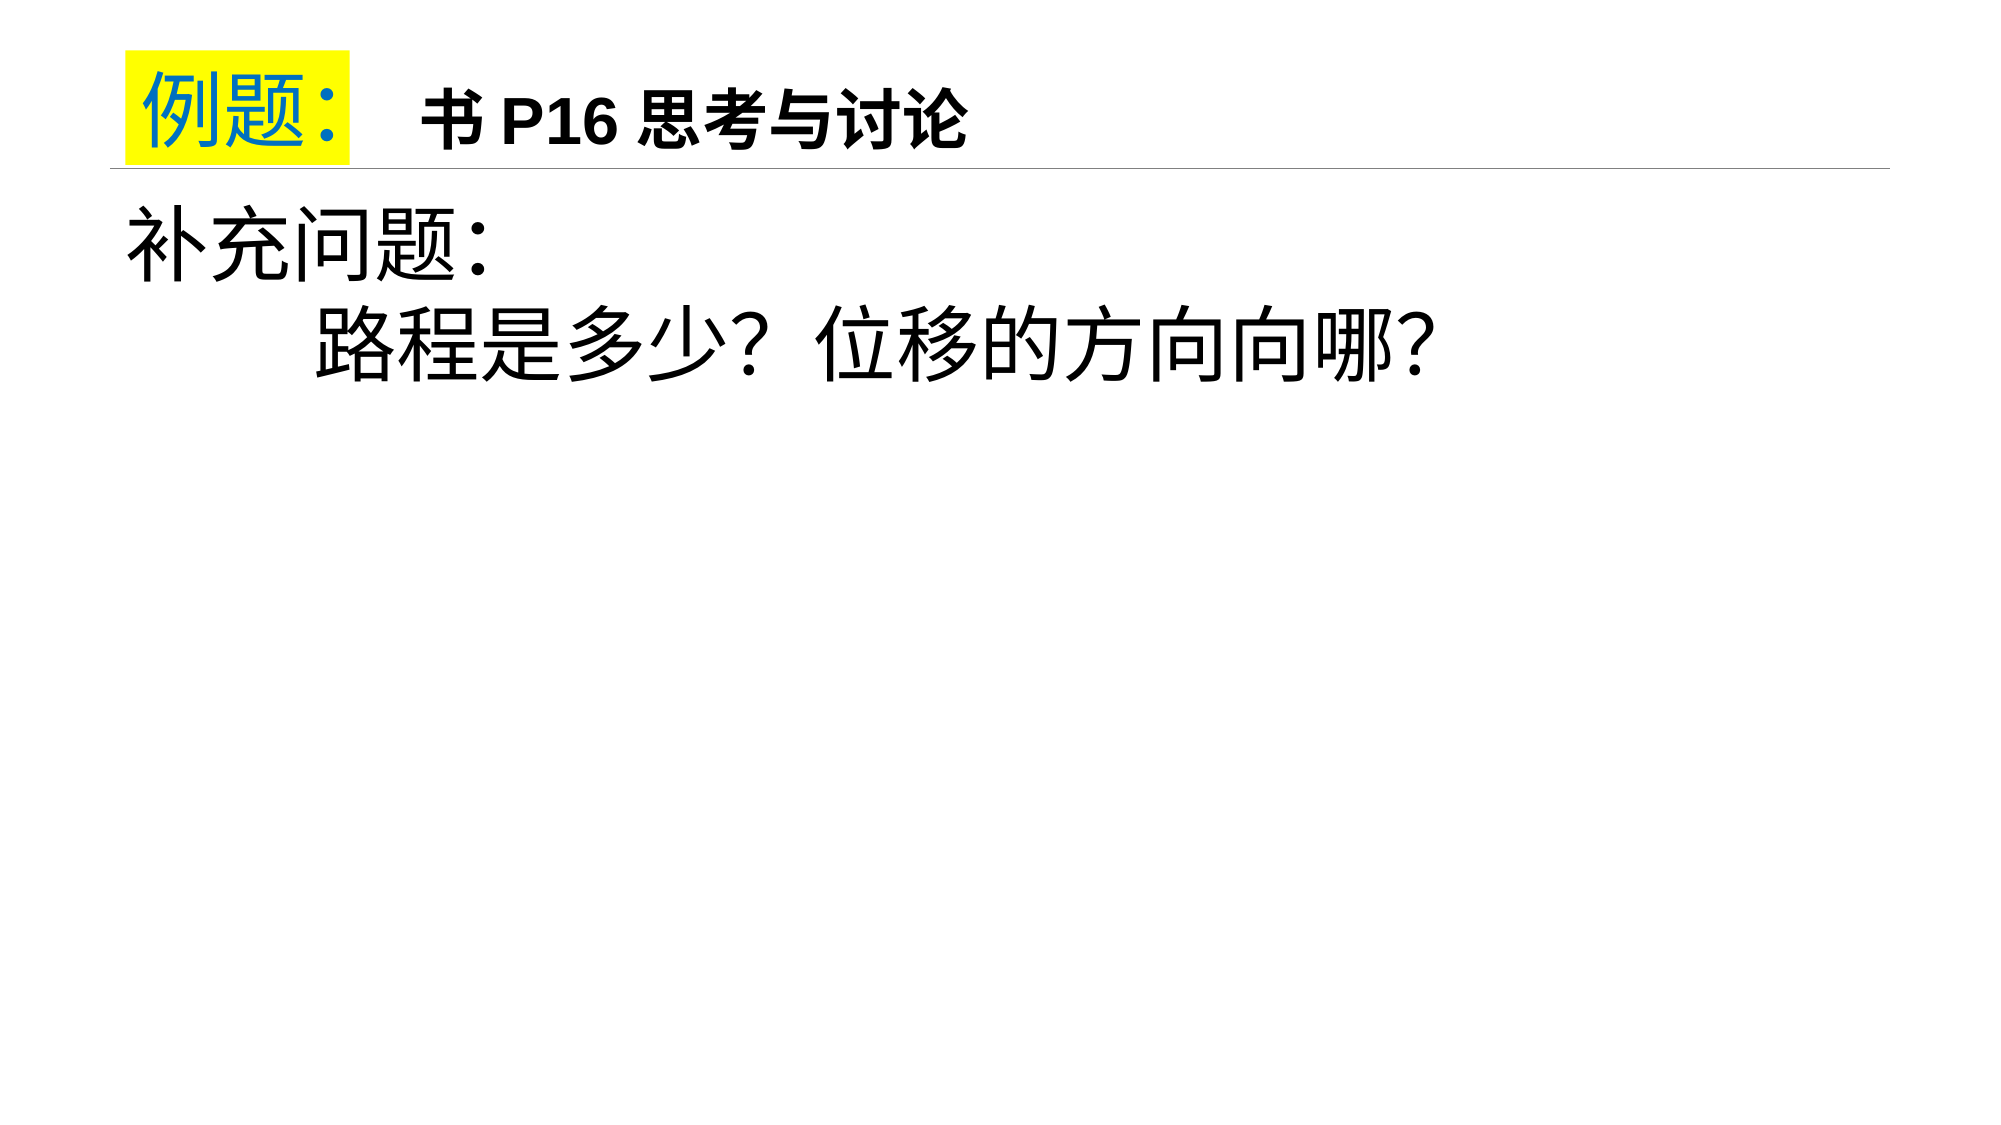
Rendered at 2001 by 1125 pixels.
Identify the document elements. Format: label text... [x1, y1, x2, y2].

list 补充问题： 路程是多少？位移的方向向哪？ [109, 184, 1890, 1008]
text_box 例题： [125, 50, 350, 165]
title 书P16思考与讨论 [403, 0, 1303, 167]
